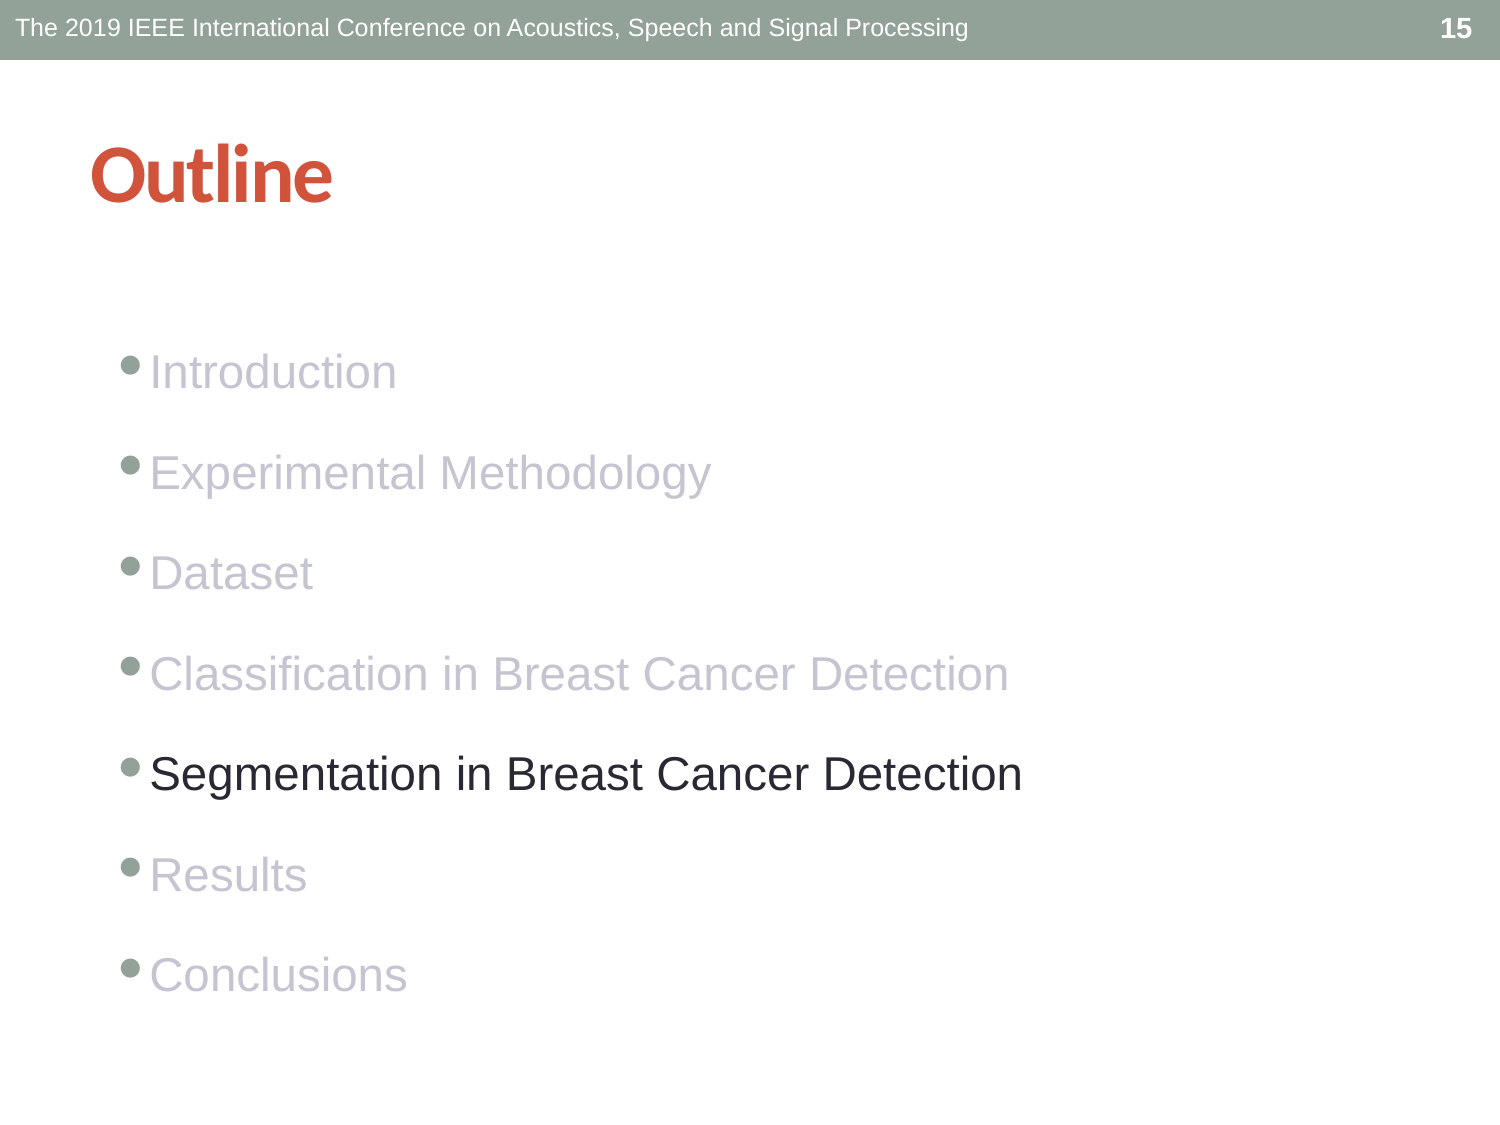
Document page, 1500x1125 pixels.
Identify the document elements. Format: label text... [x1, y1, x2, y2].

title Outline [75, 87, 1425, 250]
list Introduction Experimental Methodology Dataset Classification in Breast Cancer Detection Segmentation in Breast Cancer Detection Results Conclusions [103, 299, 1397, 1014]
slide_number The 2019 IEEE International Conference on Acoustics, Speech and Signal Processing [0, 0, 1012, 54]
slide_number 15 [1425, 0, 1500, 54]
